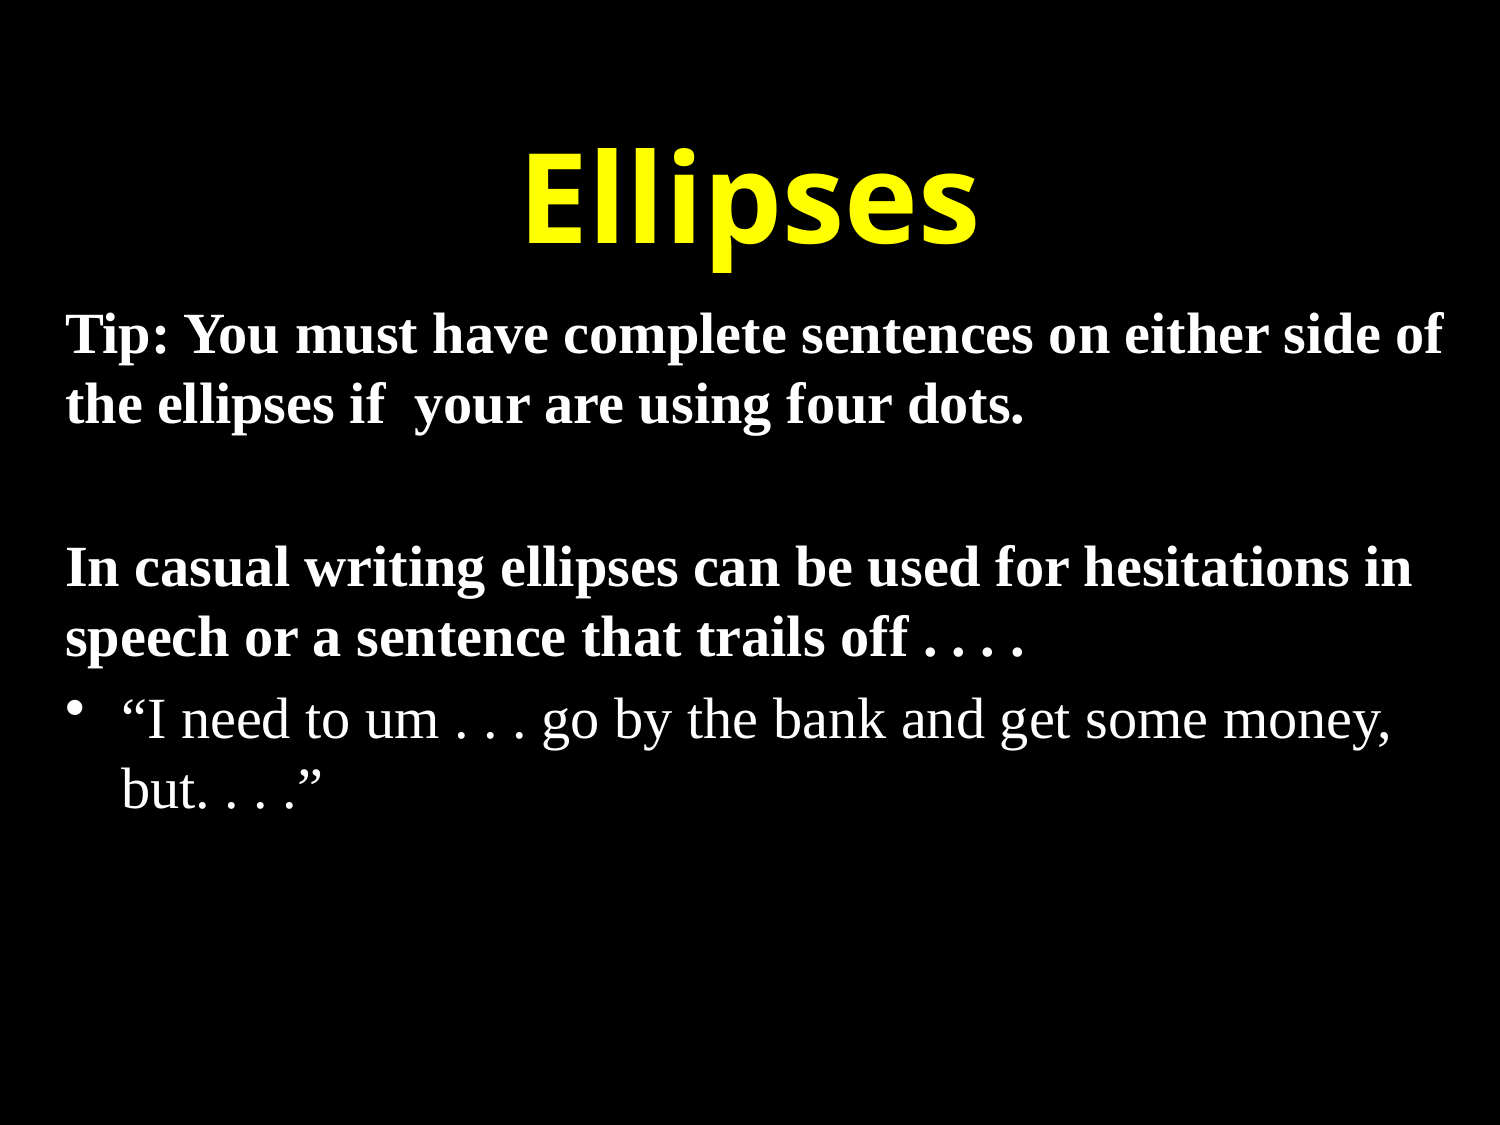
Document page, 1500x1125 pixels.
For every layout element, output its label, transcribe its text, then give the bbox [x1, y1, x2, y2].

title Ellipses [112, 99, 1388, 287]
list Tip: You must have complete sentences on either side of the ellipses if your are using four dots. In casual writing ellipses can be used for hesitations in speech or a sentence that trails off . . . . “I need to um . . . go by the bank and get some money, but. . . .” [50, 287, 1463, 963]
